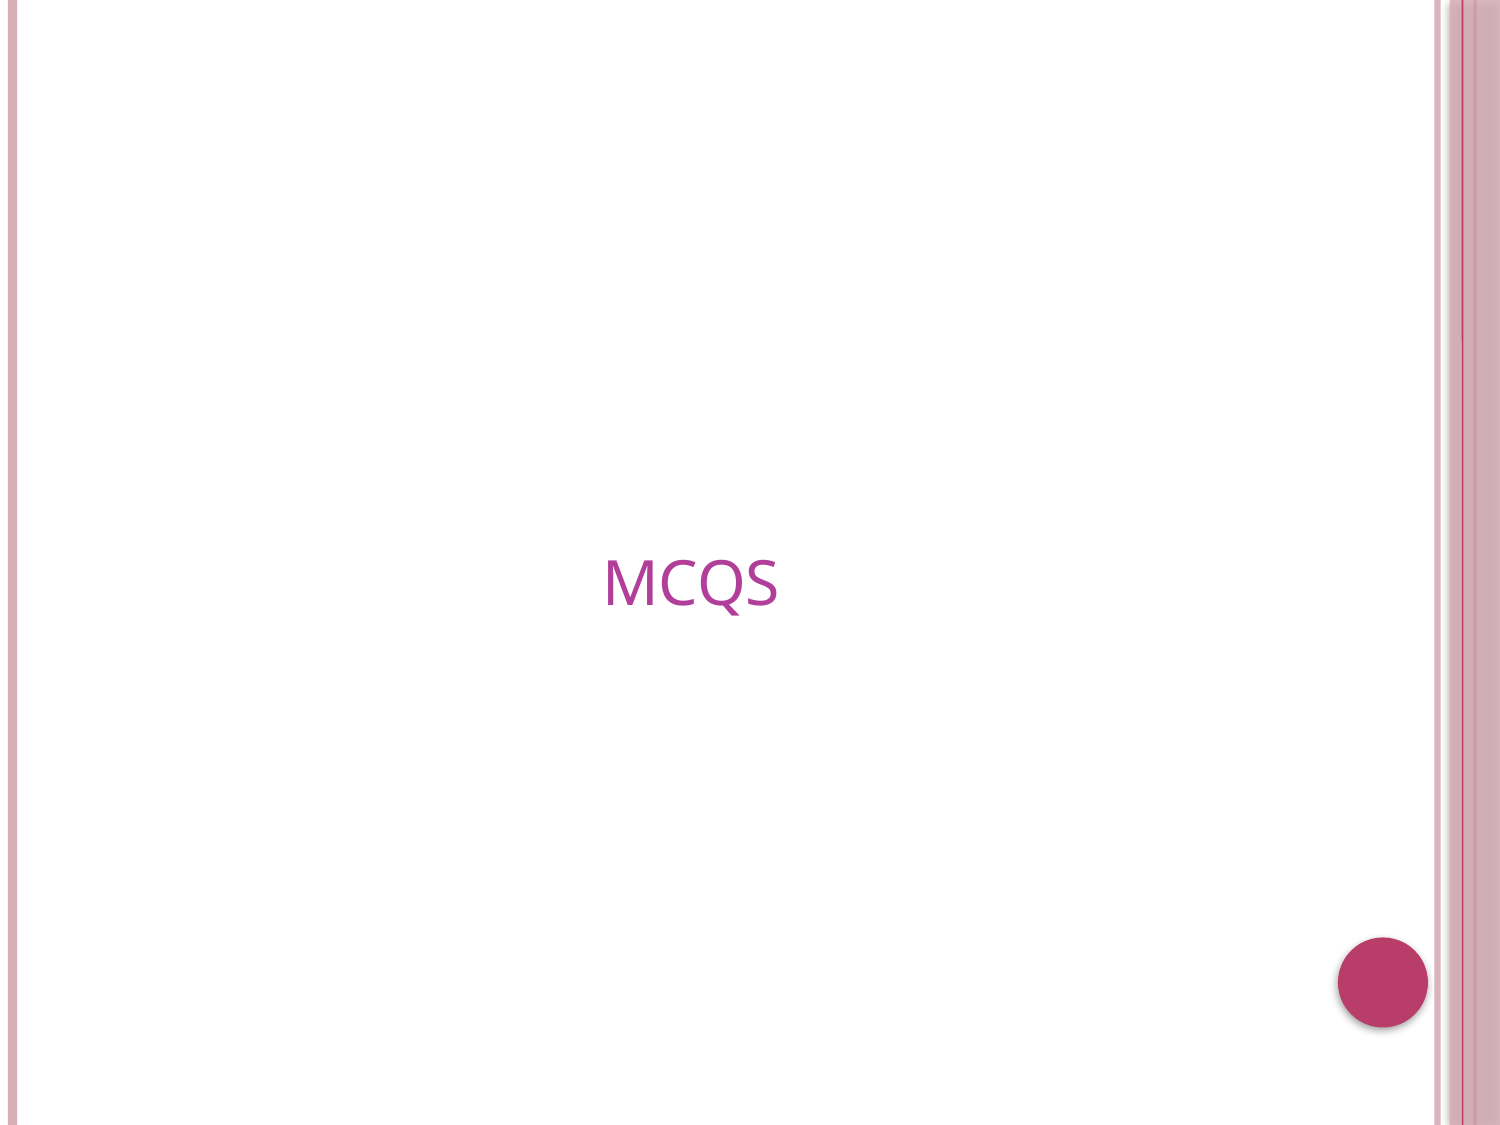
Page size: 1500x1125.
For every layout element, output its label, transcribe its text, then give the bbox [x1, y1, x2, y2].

title mcqs [587, 437, 863, 625]
